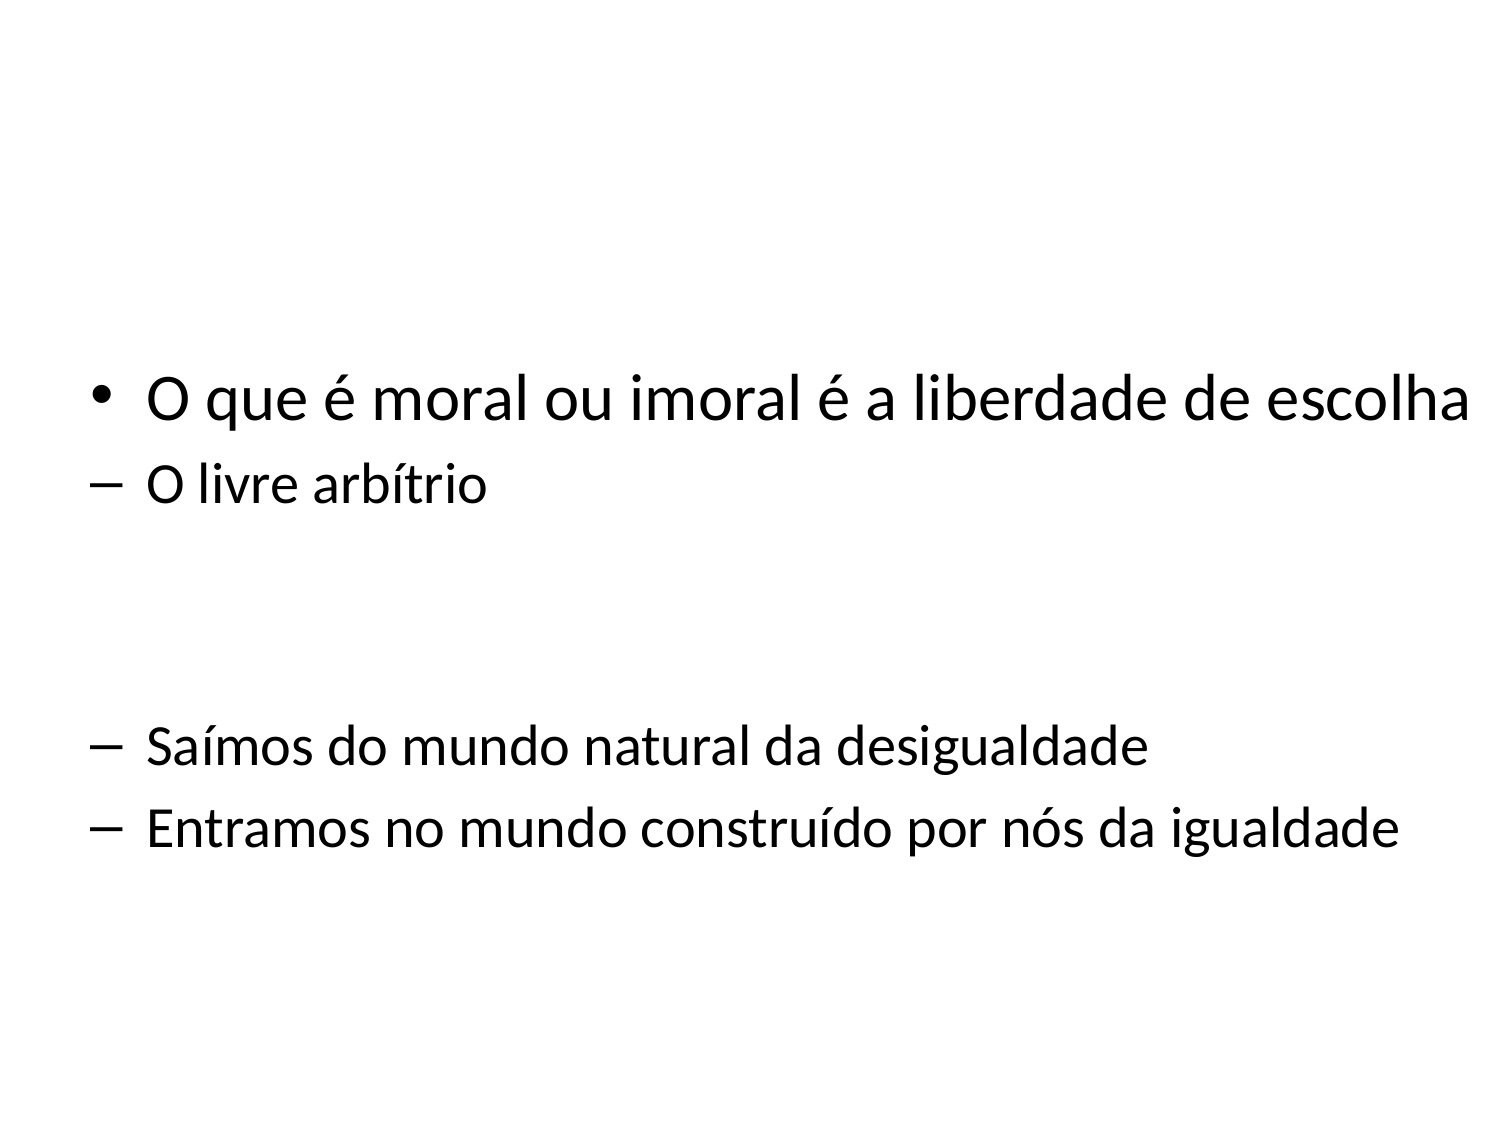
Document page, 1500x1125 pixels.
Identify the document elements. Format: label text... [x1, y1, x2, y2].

list O que é moral ou imoral é a liberdade de escolha O livre arbítrio Saímos do mundo natural da desigualdade Entramos no mundo construído por nós da igualdade [75, 262, 1500, 1005]
